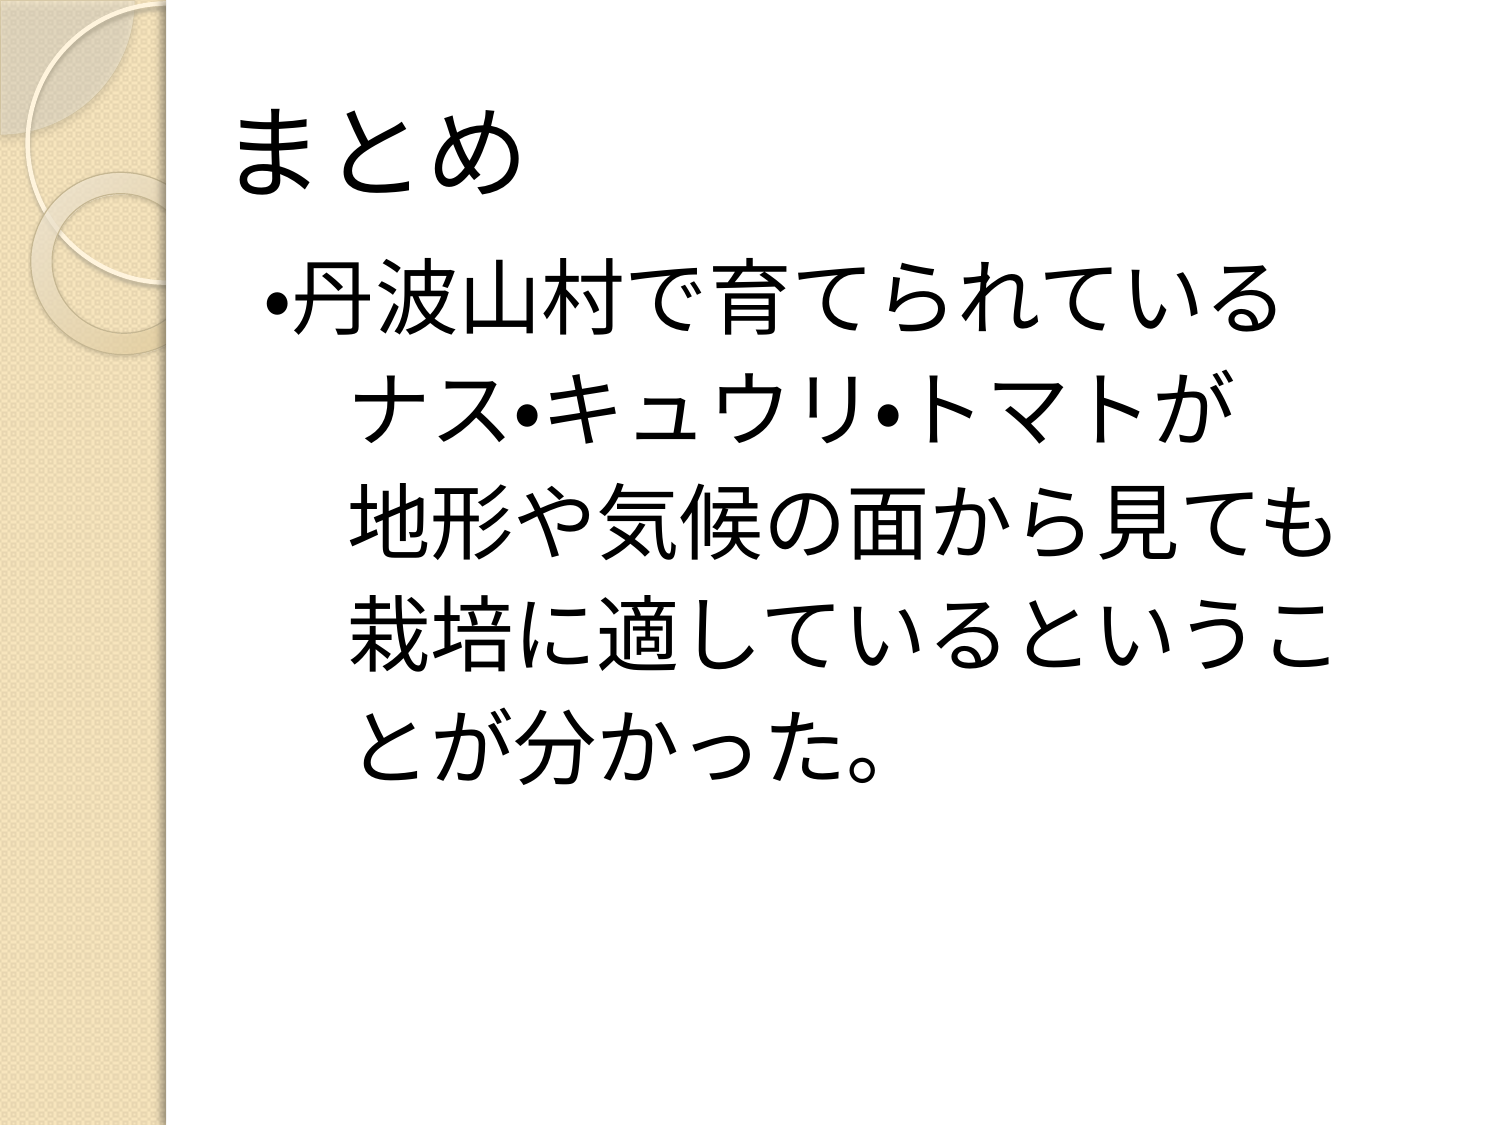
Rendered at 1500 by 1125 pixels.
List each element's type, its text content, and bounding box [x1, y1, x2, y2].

list ・丹波山村で育てられている ナス・キュウリ・トマトが 地形や気候の面から見ても 栽培に適しているというこ とが分かった。 [235, 237, 1466, 1025]
title まとめ [206, 66, 551, 233]
